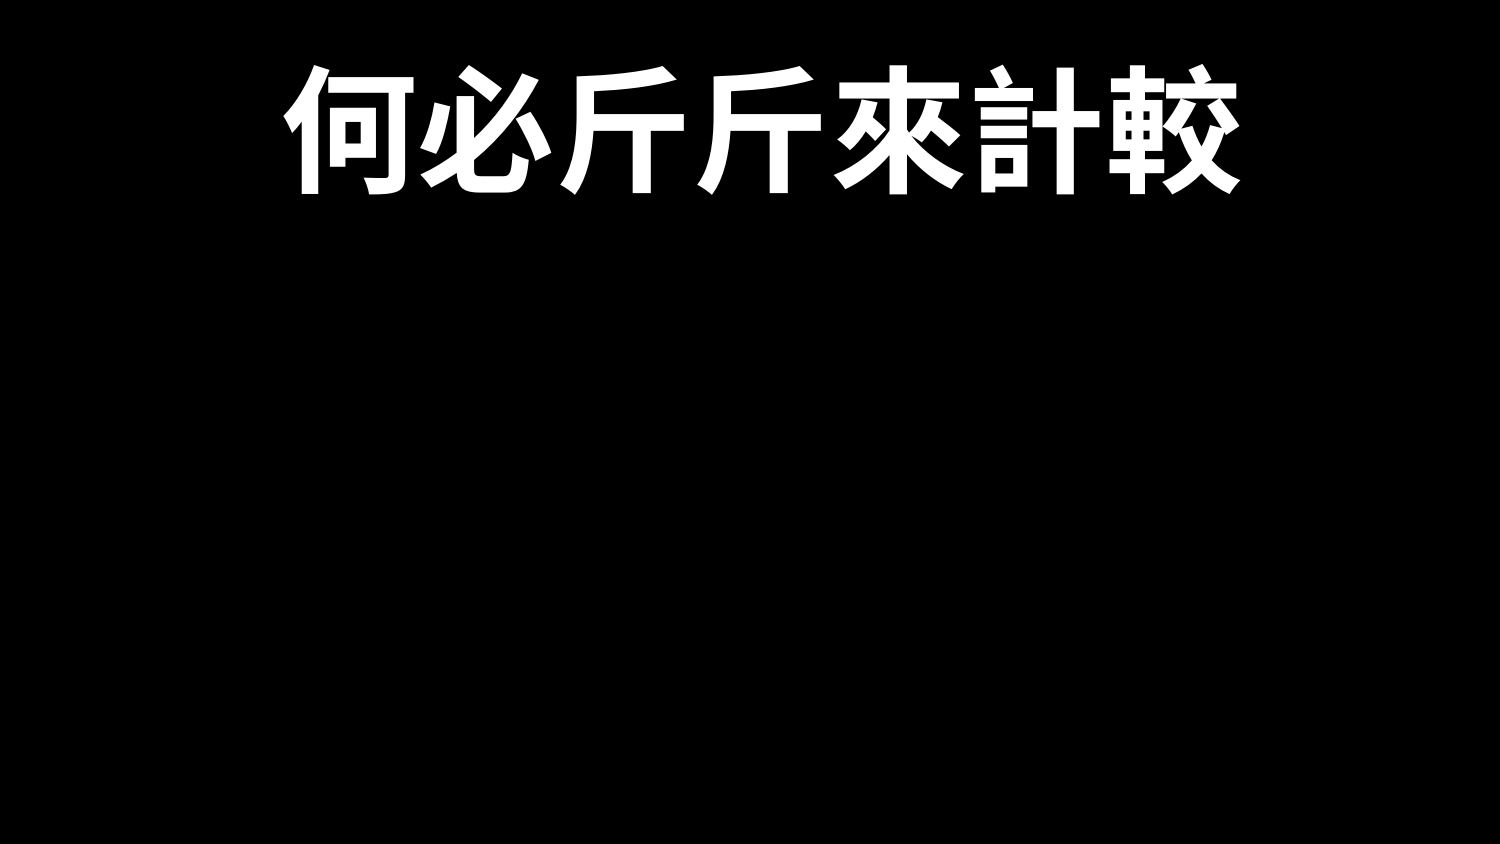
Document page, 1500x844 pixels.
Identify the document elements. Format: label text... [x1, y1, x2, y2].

title 何必斤斤來計較 [123, 37, 1399, 219]
